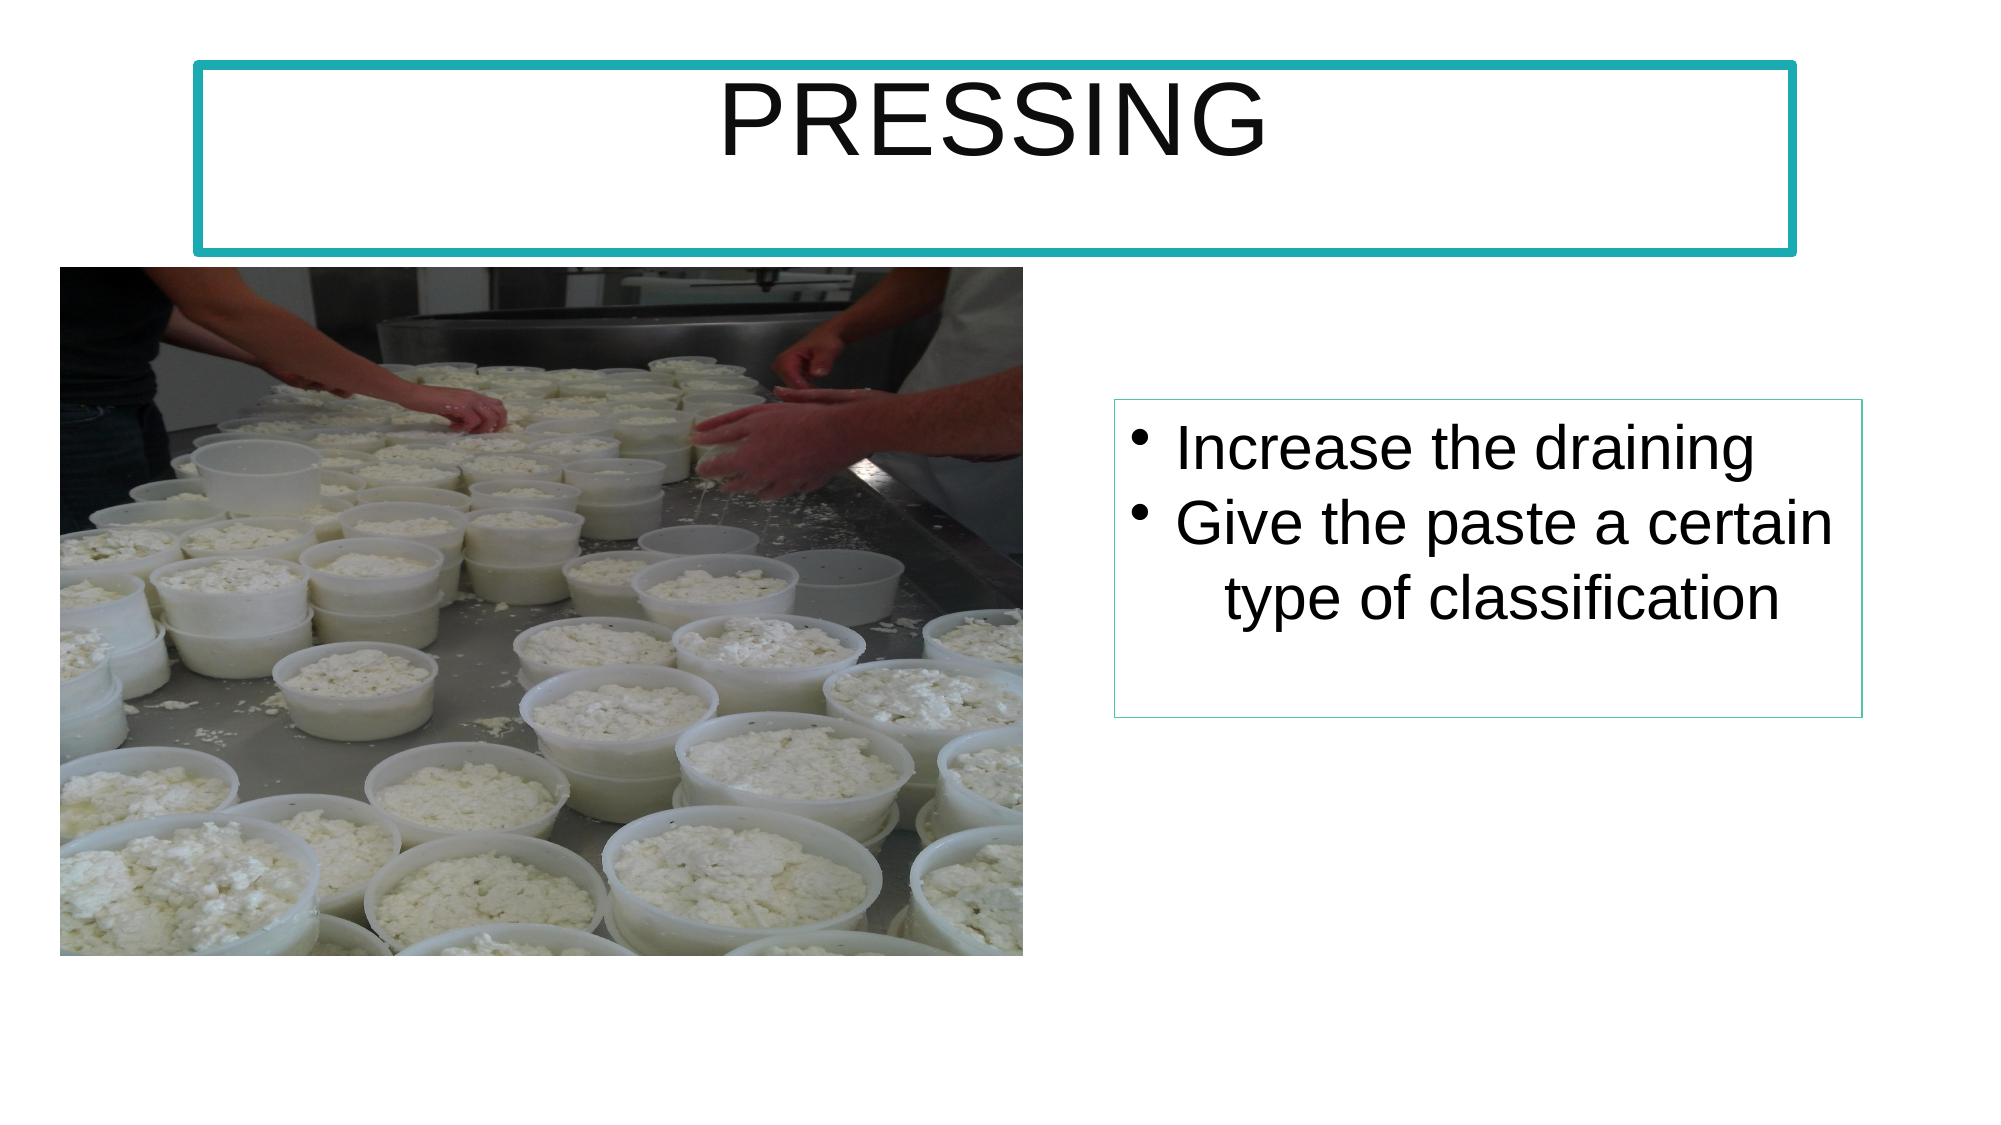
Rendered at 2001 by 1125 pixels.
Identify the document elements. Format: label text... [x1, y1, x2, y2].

title PRESSING [197, 64, 1793, 253]
text_box [1114, 399, 1862, 718]
text_box Increase the draining Give the paste a certain type of classification [1127, 404, 1913, 632]
text_box [60, 267, 1023, 956]
